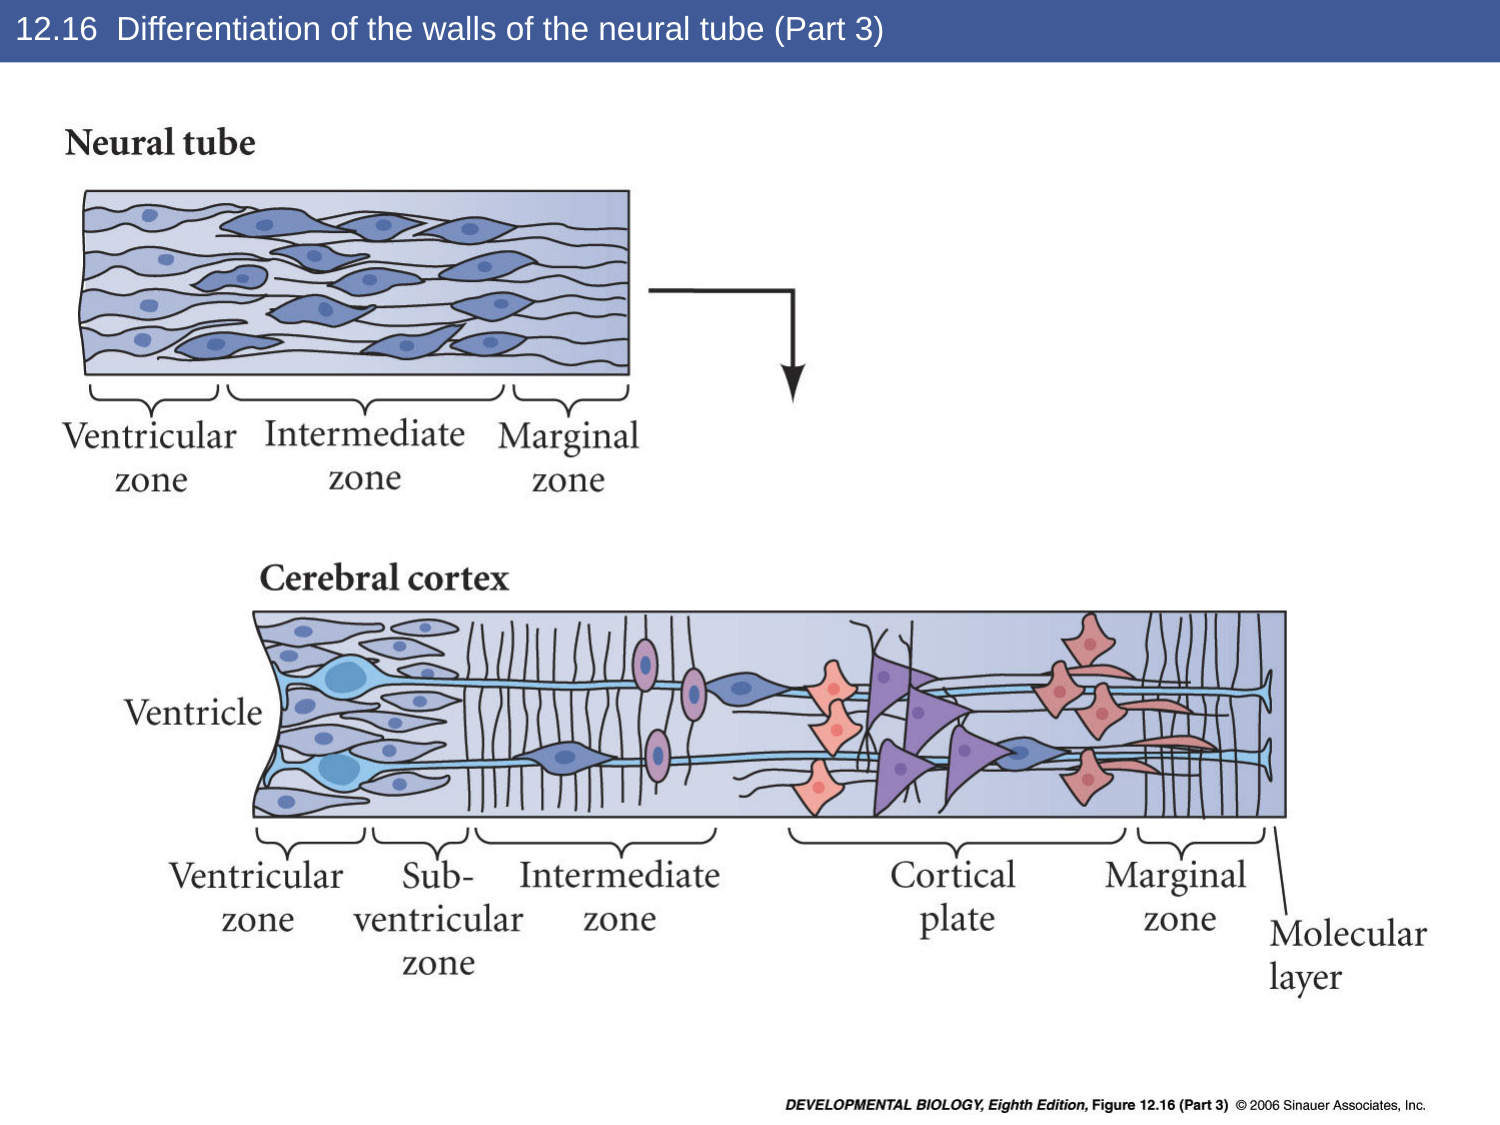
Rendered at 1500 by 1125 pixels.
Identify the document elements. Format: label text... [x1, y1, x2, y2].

title 12.16 Differentiation of the walls of the neural tube (Part 3) [0, 0, 1500, 63]
picture [45, 74, 1446, 1125]
